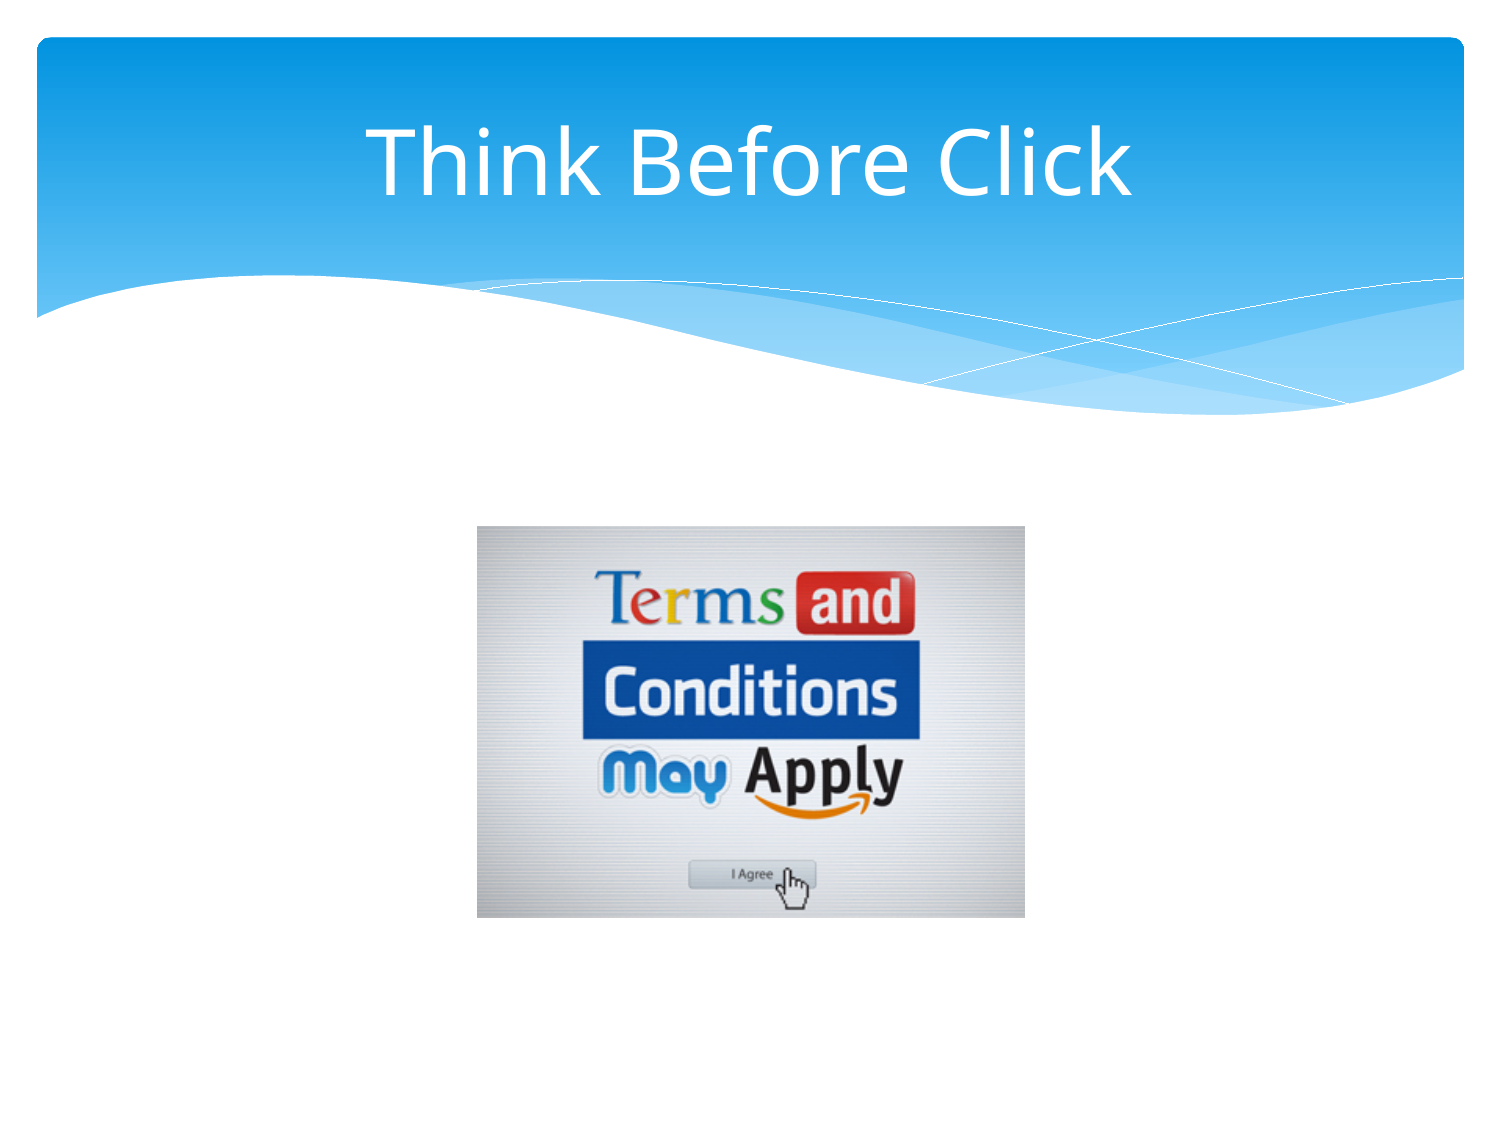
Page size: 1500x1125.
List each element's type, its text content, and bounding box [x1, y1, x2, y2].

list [476, 526, 1025, 918]
title Think Before Click [75, 55, 1425, 261]
